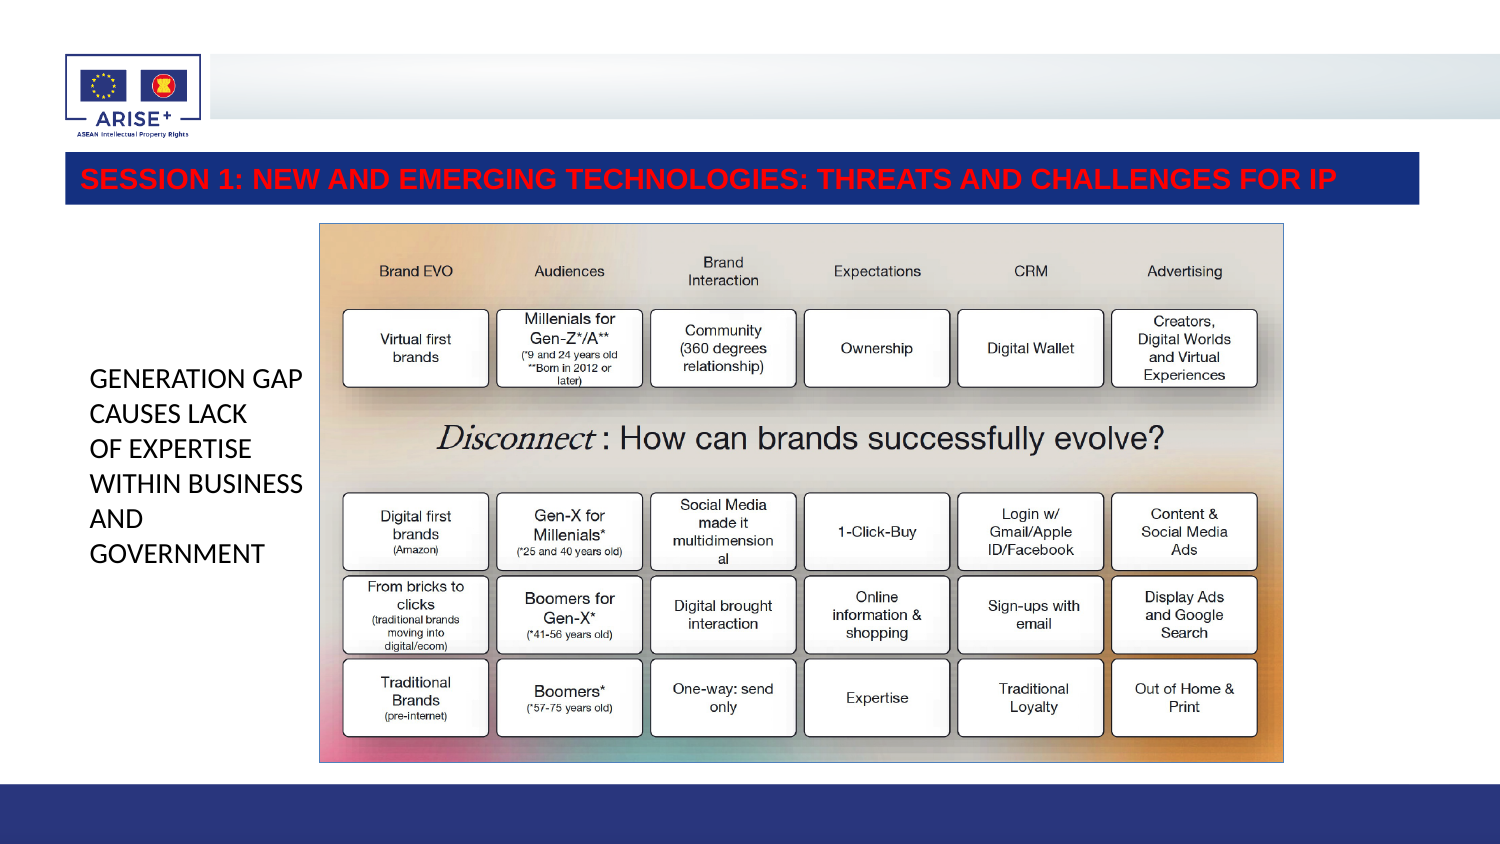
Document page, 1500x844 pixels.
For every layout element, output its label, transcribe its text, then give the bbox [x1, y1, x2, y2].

title SESSION 1: NEW AND EMERGING TECHNOLOGIES: THREATS AND CHALLENGES FOR IP [65, 152, 1420, 205]
picture [0, 0, 1500, 844]
text_box GENERATION GAP CAUSES LACK OF EXPERTISE WITHIN BUSINESS AND GOVERNMENT [74, 351, 314, 577]
